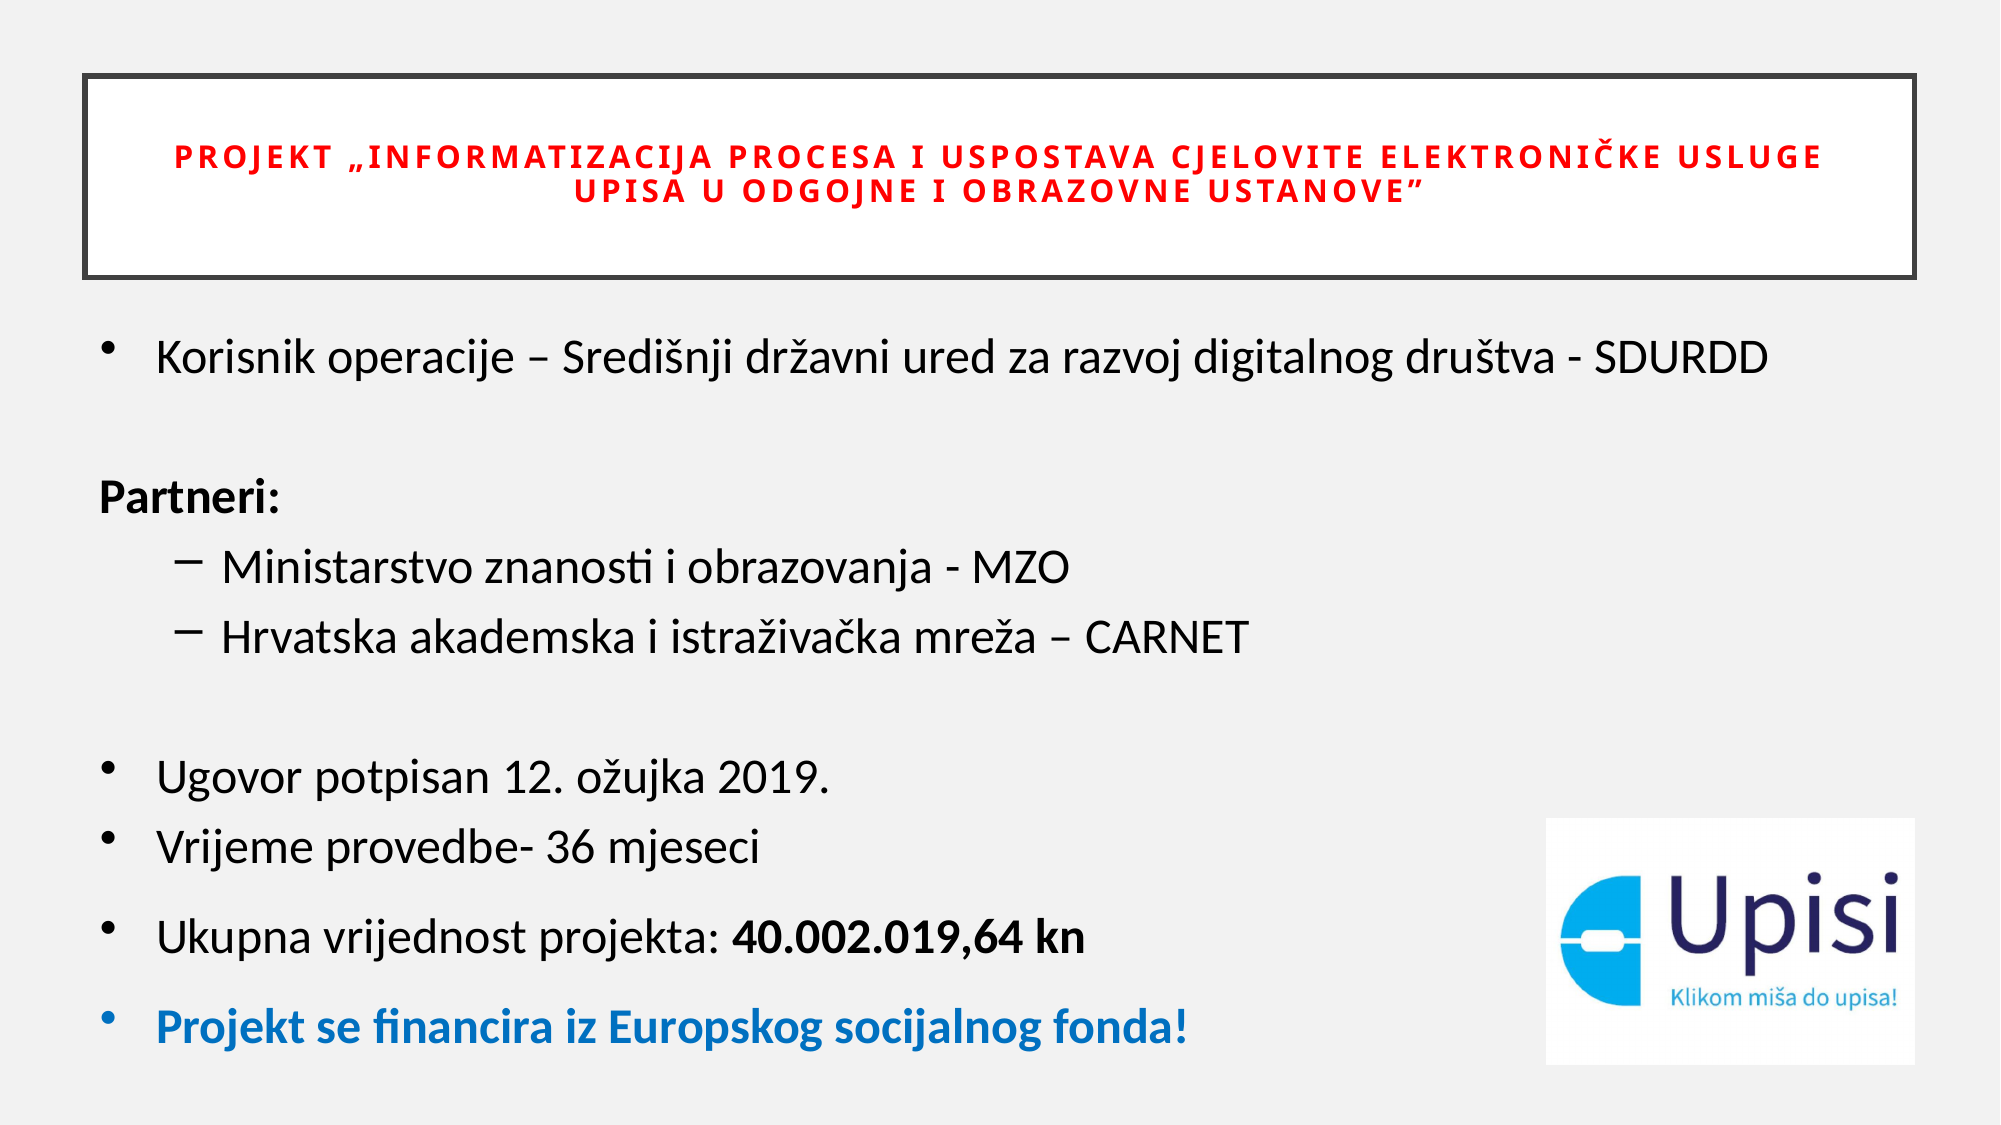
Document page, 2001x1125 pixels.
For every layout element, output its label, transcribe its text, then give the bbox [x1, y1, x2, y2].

title Projekt „Informatizacija procesa i uspostava cjelovite elektroničke usluge upisa u odgojne i obrazovne ustanove” [82, 73, 1917, 280]
picture [1546, 818, 1915, 1066]
text_box Korisnik operacije – Središnji državni ured za razvoj digitalnog društva - SDURDD Partneri​: Ministarstvo znanosti i obrazovanja ​- MZO Hrvatska akademska i istraživačka mreža – CARNET​ Ugovor potpisan 12. ožujka 2019. ​ Vrijeme provedbe- 36 mjeseci Ukupna vrijednost projekta: 40.002.019,64 kn Projekt se financira iz Europskog socijalnog fonda! [85, 316, 1984, 1049]
